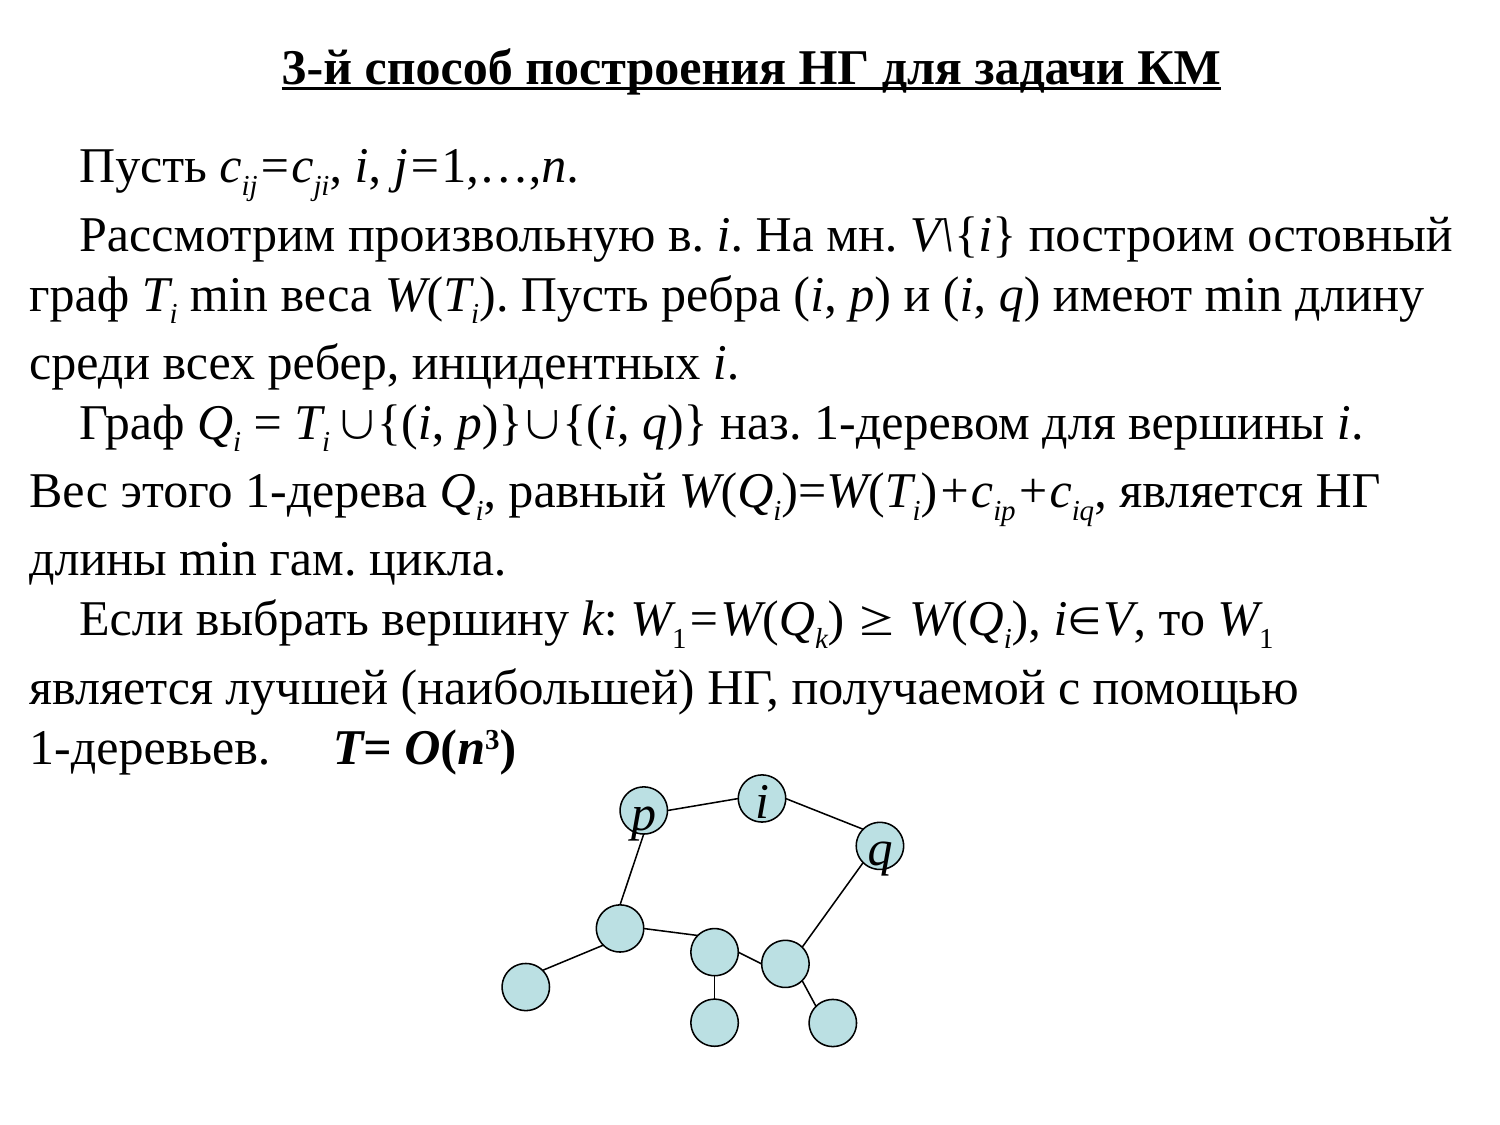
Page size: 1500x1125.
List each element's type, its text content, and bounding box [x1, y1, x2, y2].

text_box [667, 798, 739, 811]
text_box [619, 833, 644, 906]
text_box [801, 980, 817, 1007]
text_box Пусть cij=cji, i, j=1,…,n. Рассмотрим произвольную в. i. На мн. V\{i} построим остовный граф Ti min веса W(Ti). Пусть ребра (i, p) и (i, q) имеют min длину среди всех ребер, инцидентных i. Граф Qi = Ti {(i, p)}{(i, q)} наз. 1-деревом для вершины i. Вес этого 1-дерева Qi, равный W(Qi)=W(Ti)+cip+ciq, является НГ длины min гам. цикла. Если выбрать вершину k: W1=W(Qk)  W(Qi), iV, то W1 является лучшей (наибольшей) НГ, получаемой с помощью 1-деревьев. T= O(n3) [14, 125, 1471, 782]
text_box [502, 963, 550, 1011]
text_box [643, 928, 699, 936]
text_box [785, 798, 864, 830]
text_box i [738, 774, 786, 823]
text_box p [620, 786, 667, 834]
text_box [763, 940, 810, 988]
text_box 3-й способ построения НГ для задачи КМ [266, 26, 1249, 102]
text_box [596, 905, 644, 953]
text_box [809, 999, 857, 1047]
text_box [690, 928, 739, 976]
text_box [690, 999, 739, 1047]
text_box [738, 951, 762, 965]
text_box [542, 944, 604, 971]
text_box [801, 862, 864, 948]
text_box q [856, 822, 904, 870]
